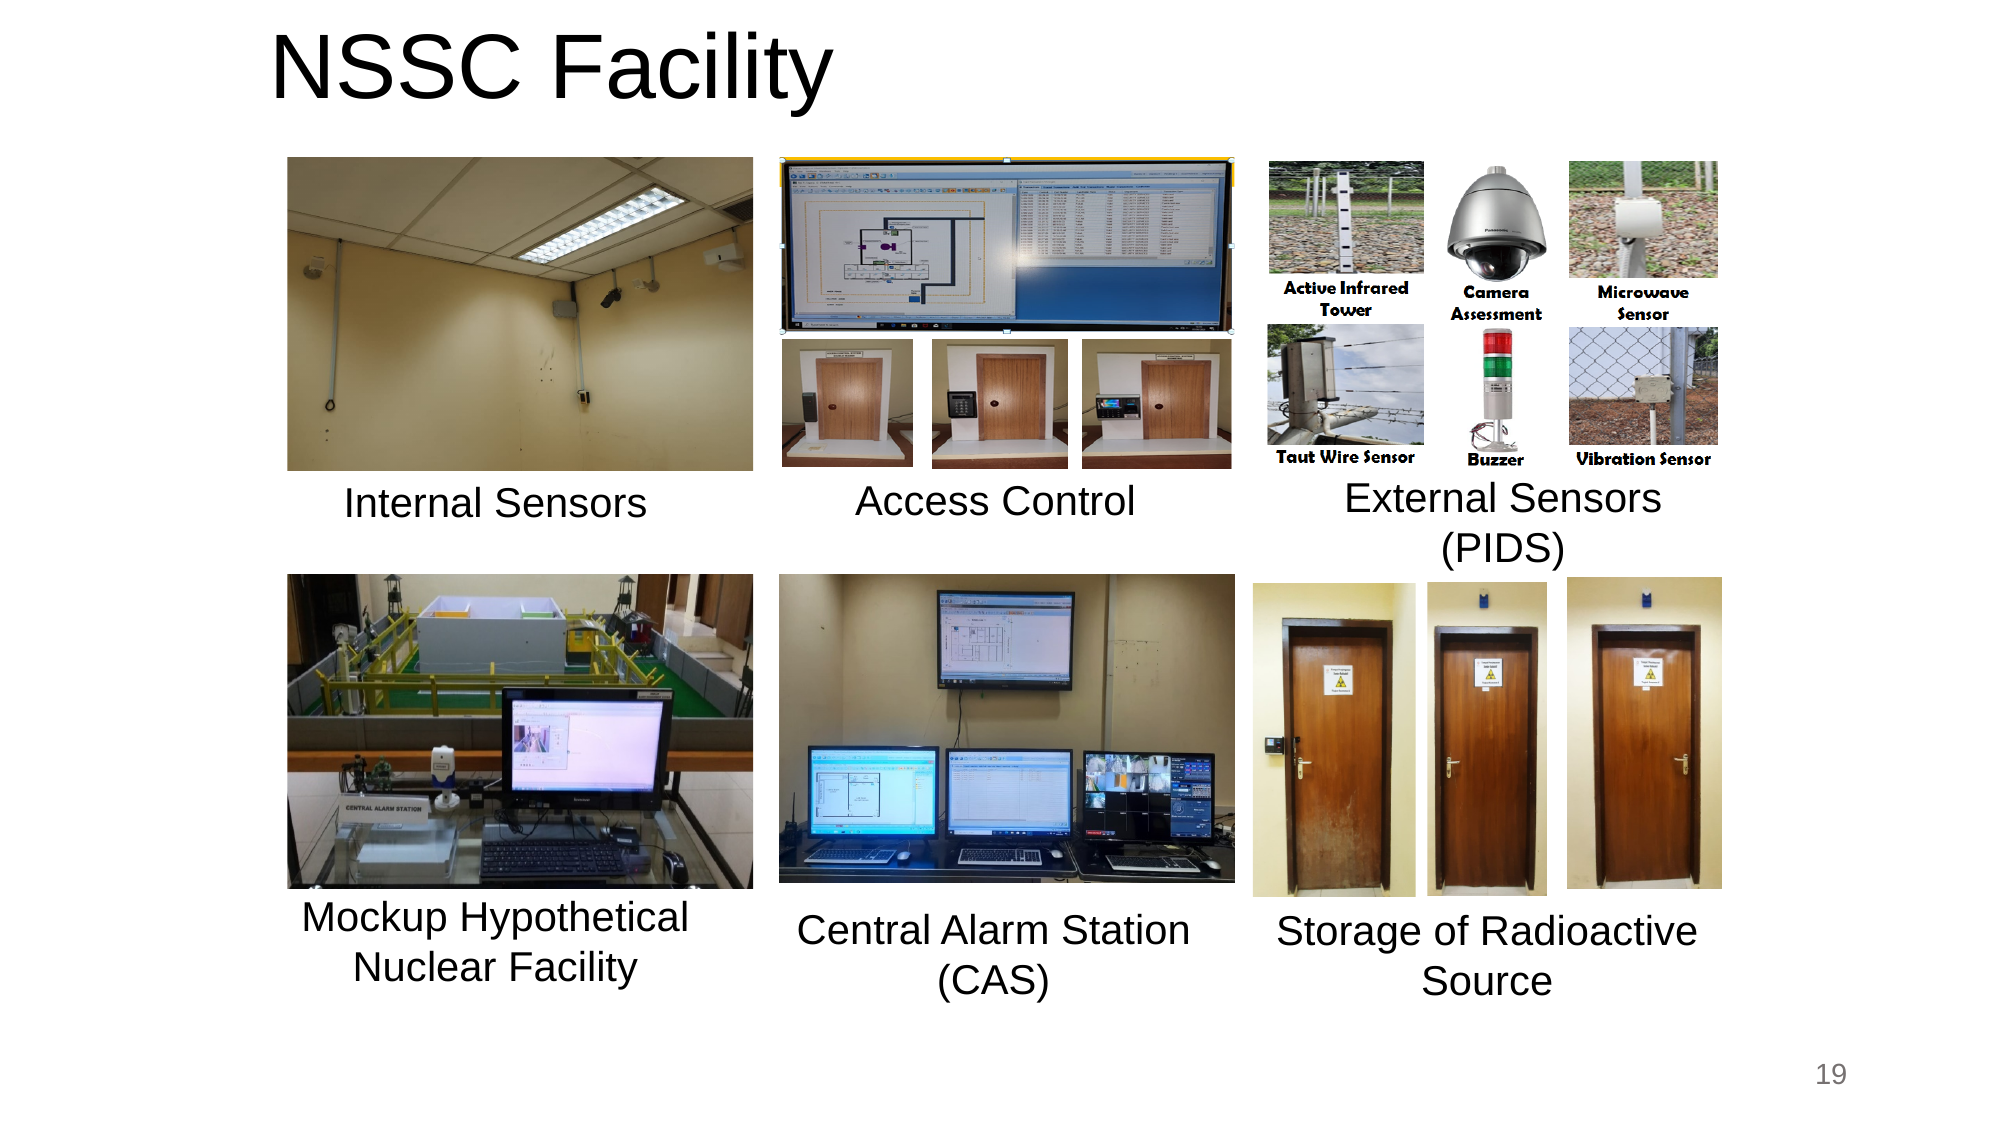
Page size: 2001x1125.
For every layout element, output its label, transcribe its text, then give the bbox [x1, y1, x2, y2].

text_box Mockup Hypothetical Nuclear Facility [265, 882, 725, 998]
picture [1426, 581, 1548, 897]
picture [1252, 582, 1417, 897]
text_box Storage of Radioactive Source [1252, 896, 1722, 1012]
slide_number 19 [1412, 1042, 1863, 1103]
text_box Internal Sensors [287, 471, 705, 533]
picture [286, 156, 754, 471]
title NSSC Facility [254, 0, 1378, 139]
text_box Central Alarm Station (CAS) [724, 895, 1252, 1011]
text_box Access Control [779, 472, 1212, 532]
picture [1261, 156, 1720, 468]
picture [779, 156, 1235, 472]
picture [779, 573, 1235, 884]
text_box External Sensors (PIDS) [1287, 468, 1720, 578]
picture [286, 573, 754, 890]
picture [1566, 576, 1723, 890]
